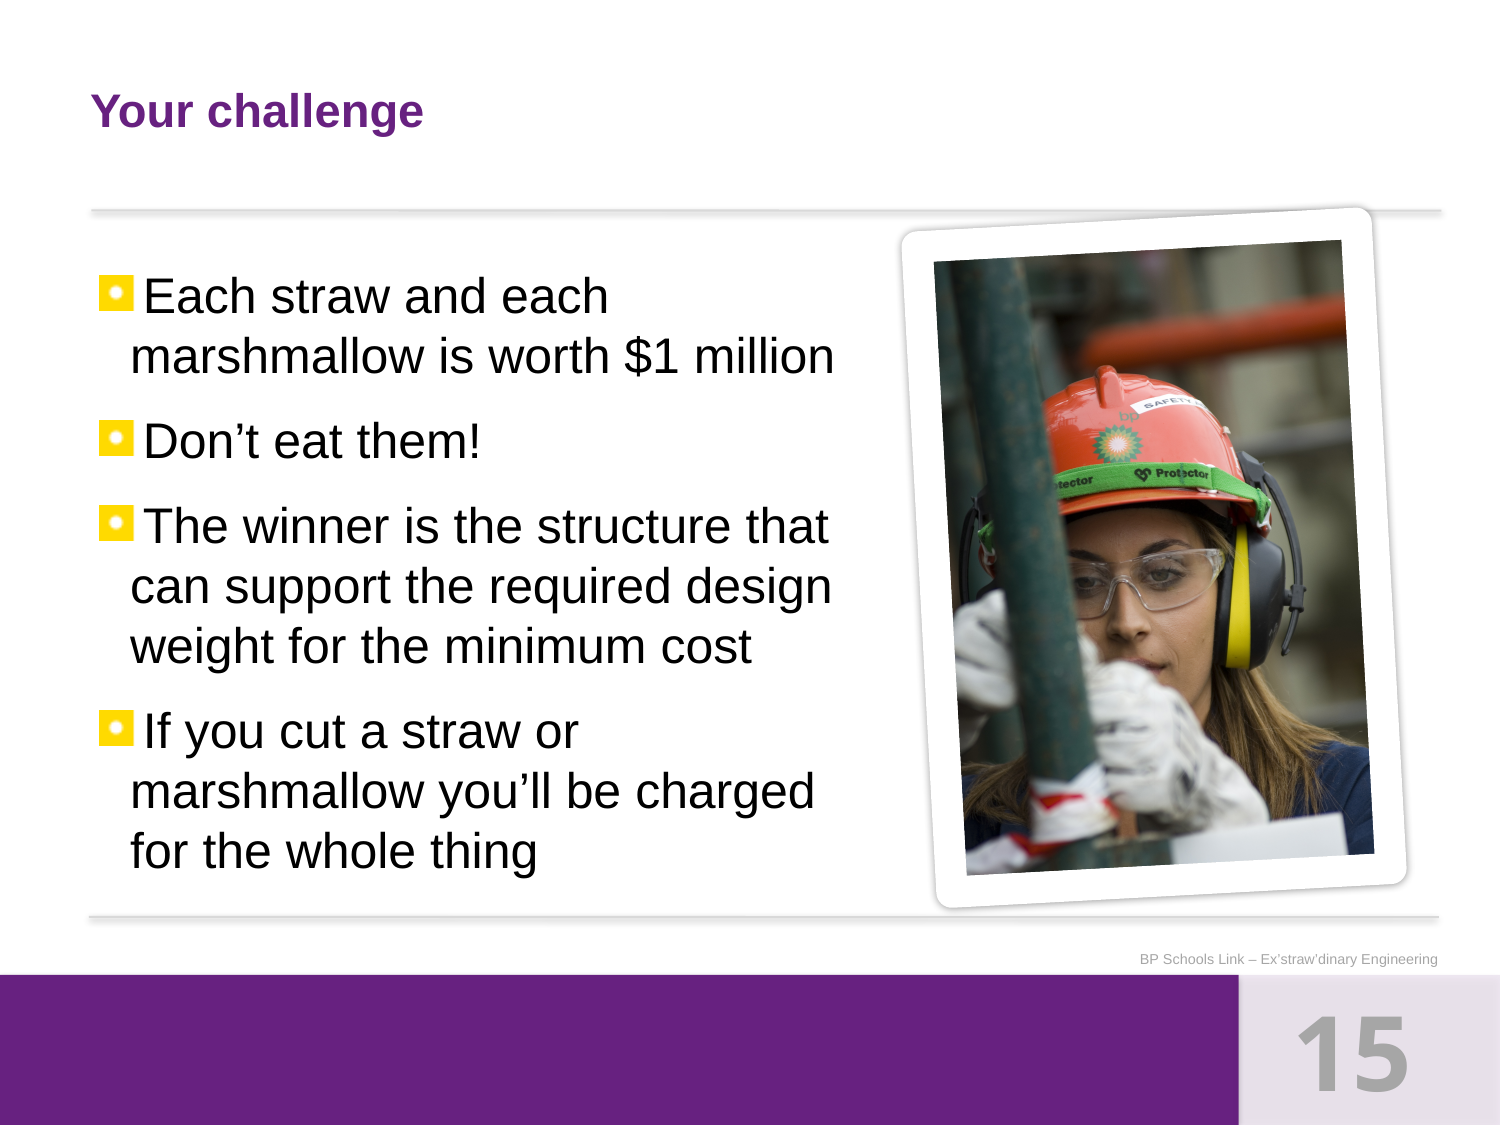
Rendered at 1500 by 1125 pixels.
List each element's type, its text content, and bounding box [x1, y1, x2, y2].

picture [99, 505, 143, 541]
picture [99, 710, 143, 746]
title Your challenge [74, 55, 1426, 199]
text_box [1238, 974, 1500, 1125]
text_box Each straw and each marshmallow is worth $1 million Don’t eat them! The winner is the structure that can support the required design weight for the minimum cost If you cut a straw or marshmallow you’ll be charged for the whole thing [79, 256, 864, 673]
text_box [0, 974, 1233, 1125]
text_box BP Schools Link – Ex’straw’dinary Engineering [895, 939, 1454, 985]
picture [934, 241, 1374, 875]
picture [99, 275, 143, 311]
picture [99, 420, 143, 456]
text_box 15 [1267, 985, 1438, 1120]
